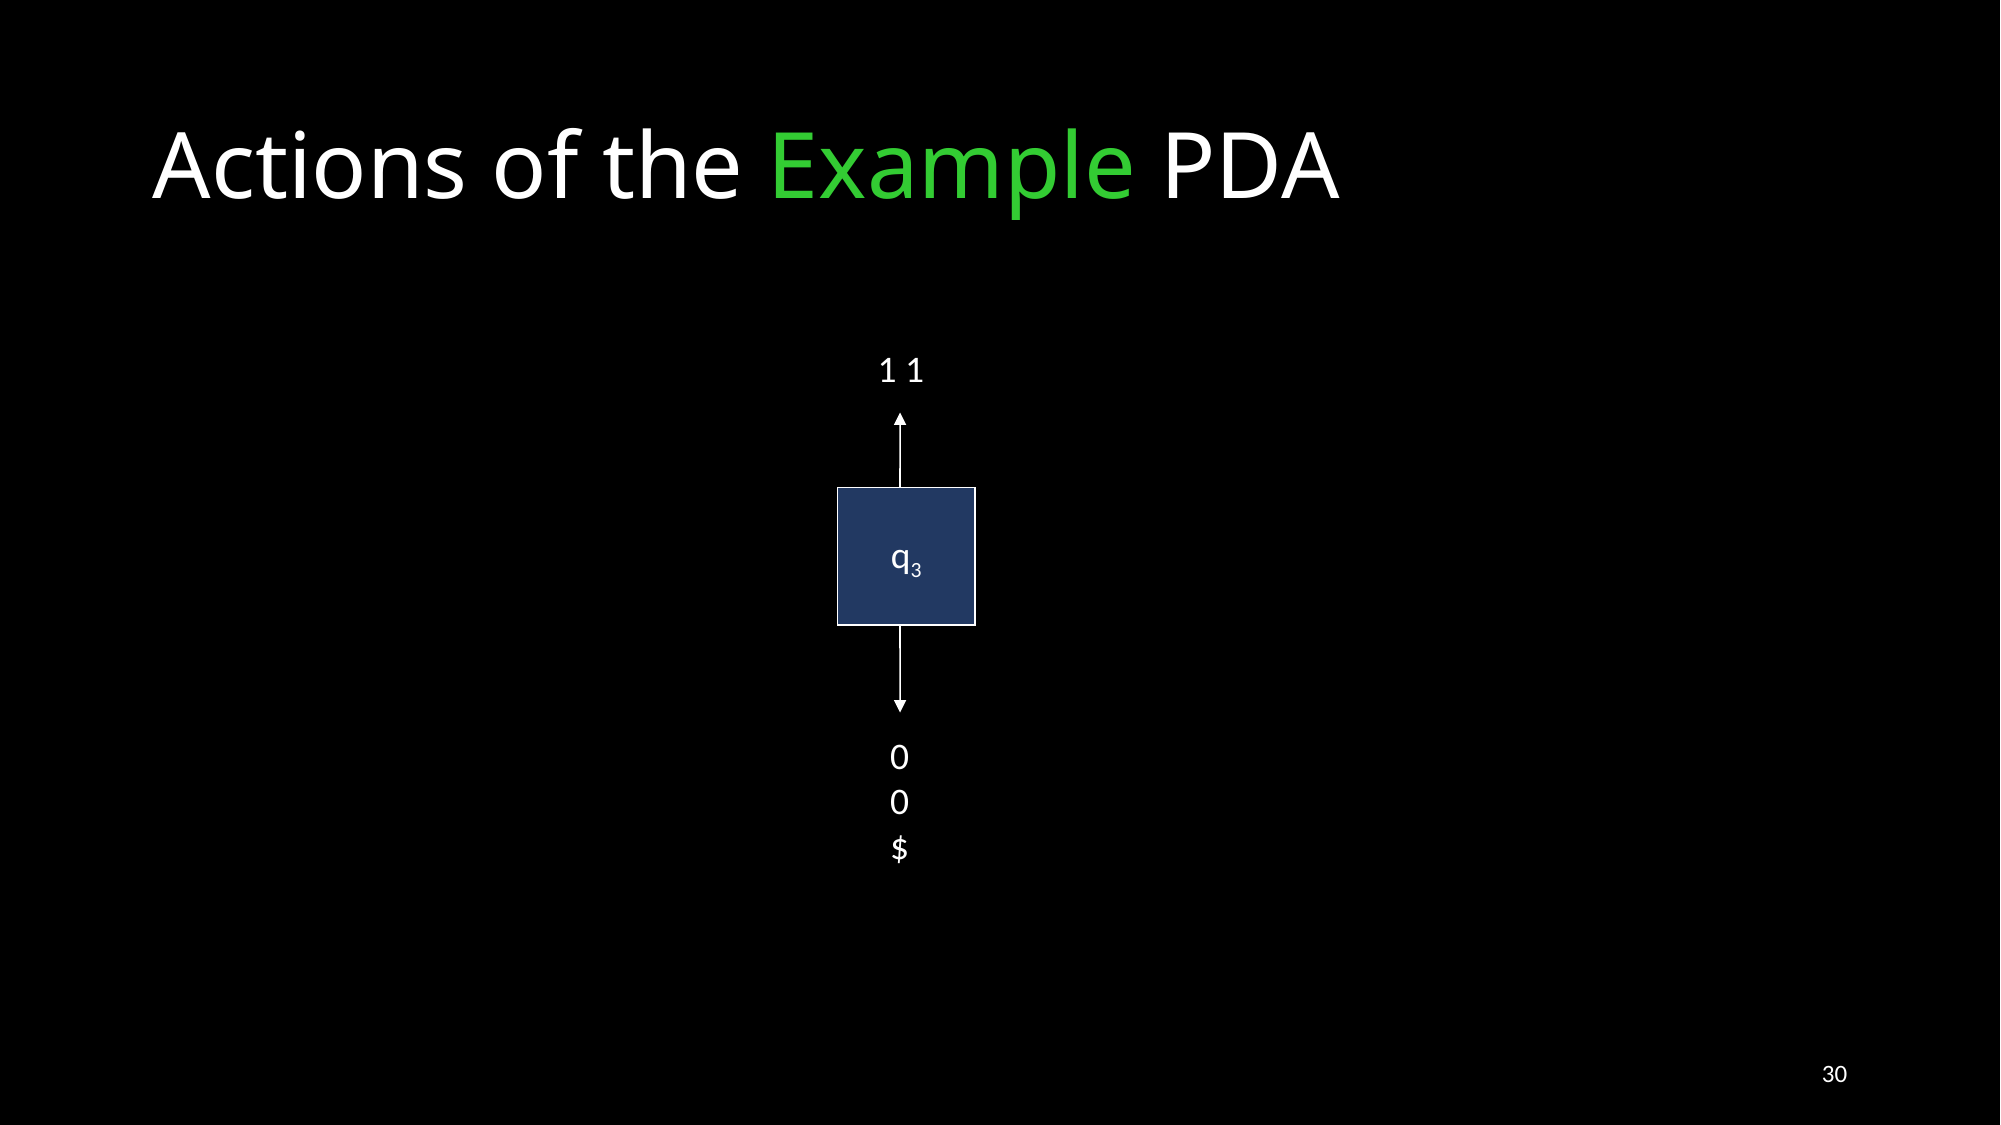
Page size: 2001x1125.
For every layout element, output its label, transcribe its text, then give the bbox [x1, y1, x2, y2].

slide_number 30 [1412, 1042, 1863, 1103]
text_box 1 1 [863, 337, 940, 398]
text_box 0 0 $ [875, 724, 925, 875]
text_box q3 [837, 487, 975, 625]
title Actions of the Example PDA [137, 59, 1863, 278]
text_box [893, 624, 907, 713]
text_box [893, 412, 907, 488]
